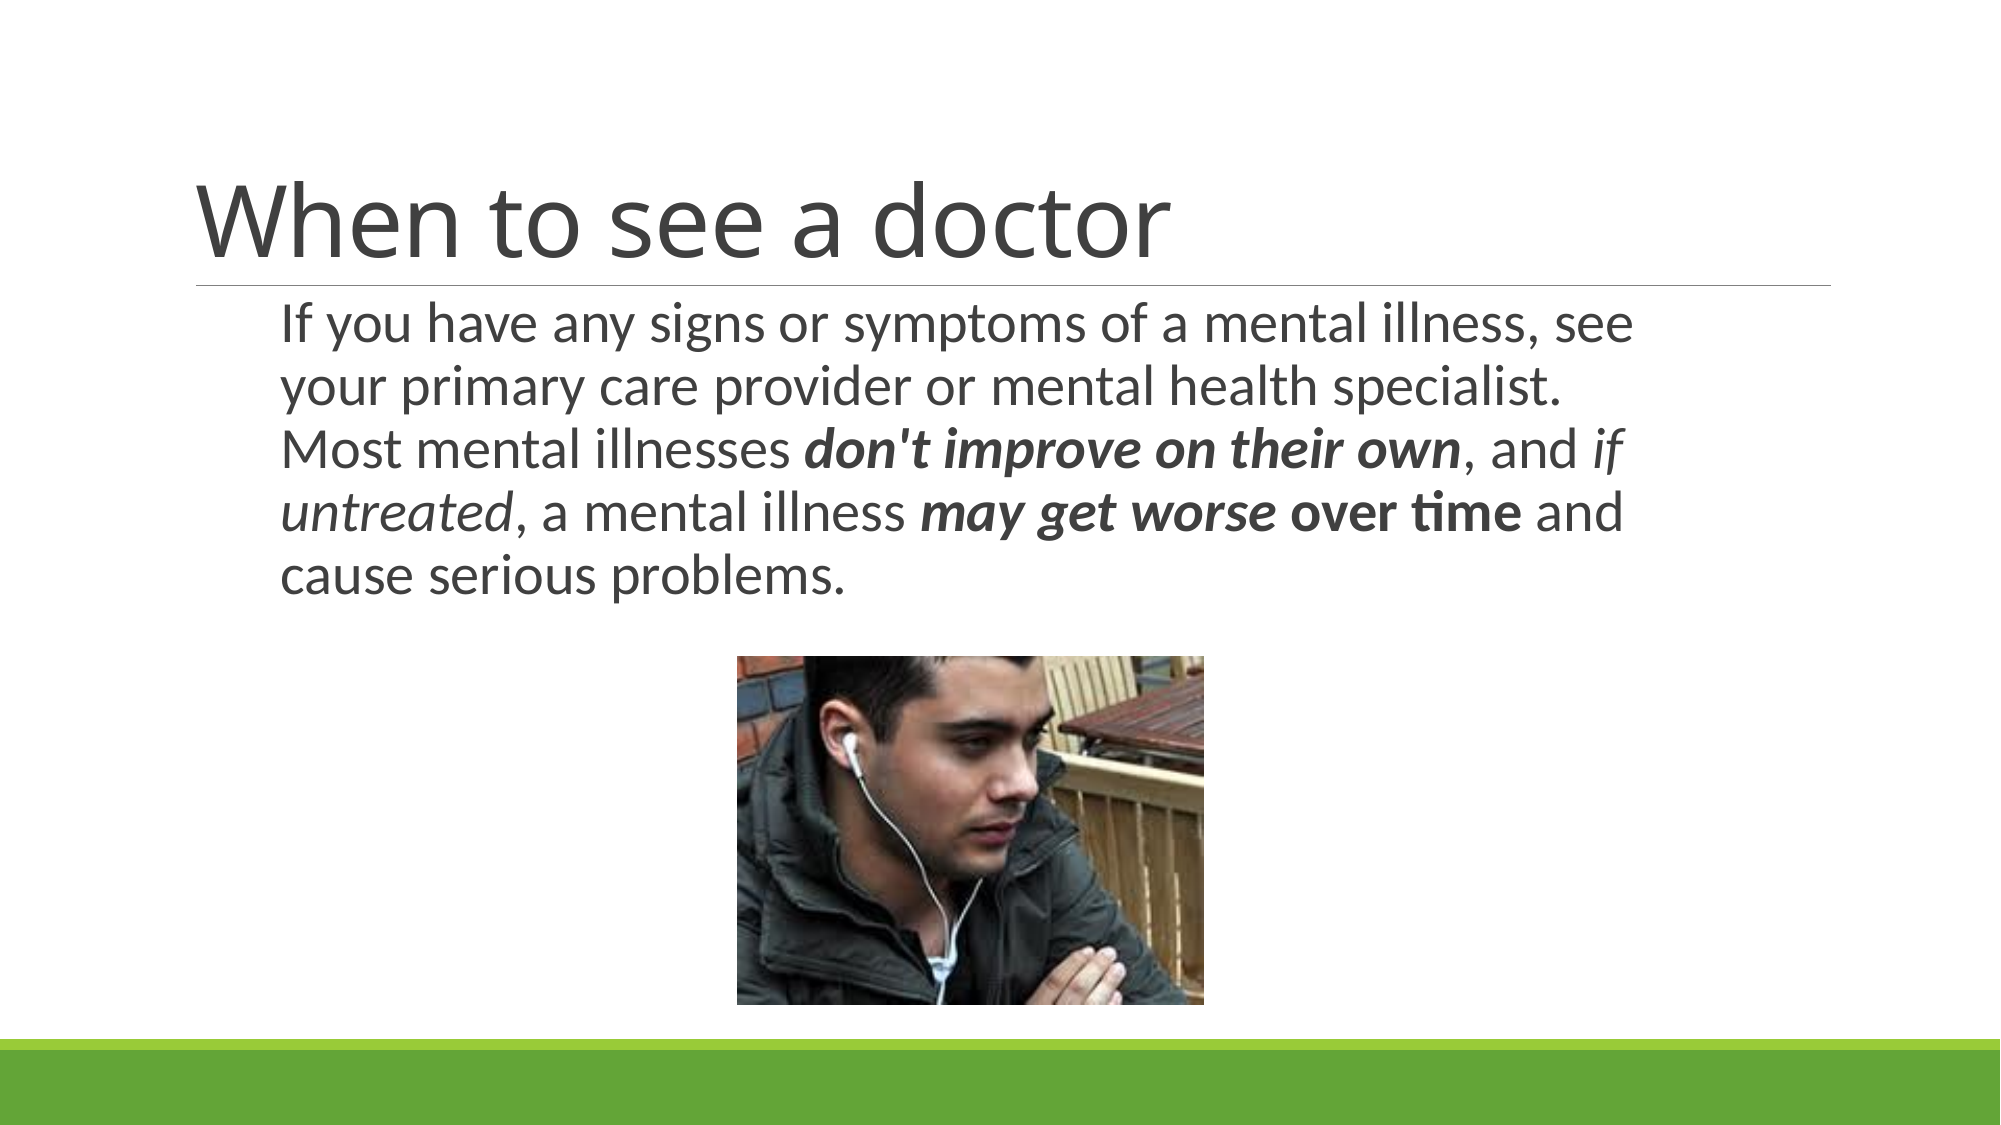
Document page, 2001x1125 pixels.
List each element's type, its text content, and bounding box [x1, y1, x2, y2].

list If you have any signs or symptoms of a mental illness, see your primary care provider or mental health specialist. Most mental illnesses don't improve on their own, and if untreated, a mental illness may get worse over time and cause serious problems. [265, 285, 1675, 1005]
title When to see a doctor [180, 47, 1830, 285]
picture [736, 656, 1205, 1006]
